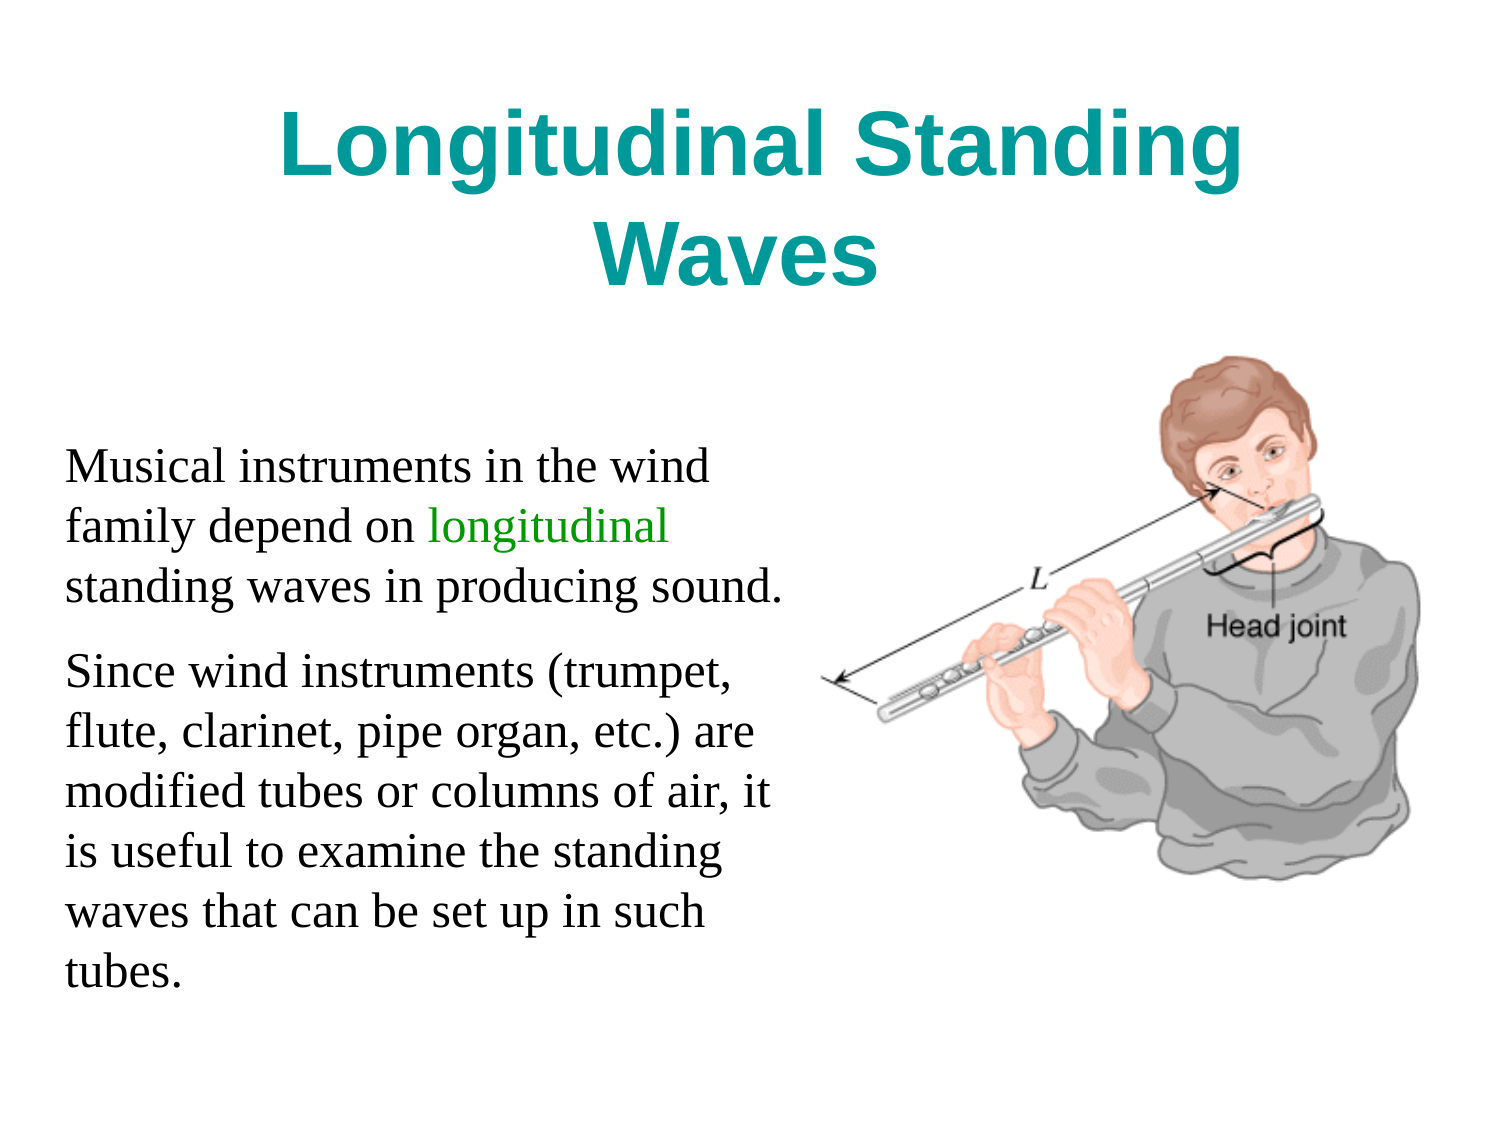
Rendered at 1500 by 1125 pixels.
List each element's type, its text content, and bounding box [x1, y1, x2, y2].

picture [812, 349, 1432, 894]
title Longitudinal Standing Waves [112, 99, 1388, 288]
text_box Musical instruments in the wind family depend on longitudinal standing waves in producing sound. Since wind instruments (trumpet, flute, clarinet, pipe organ, etc.) are modified tubes or columns of air, it is useful to examine the standing waves that can be set up in such tubes. [49, 424, 800, 1090]
